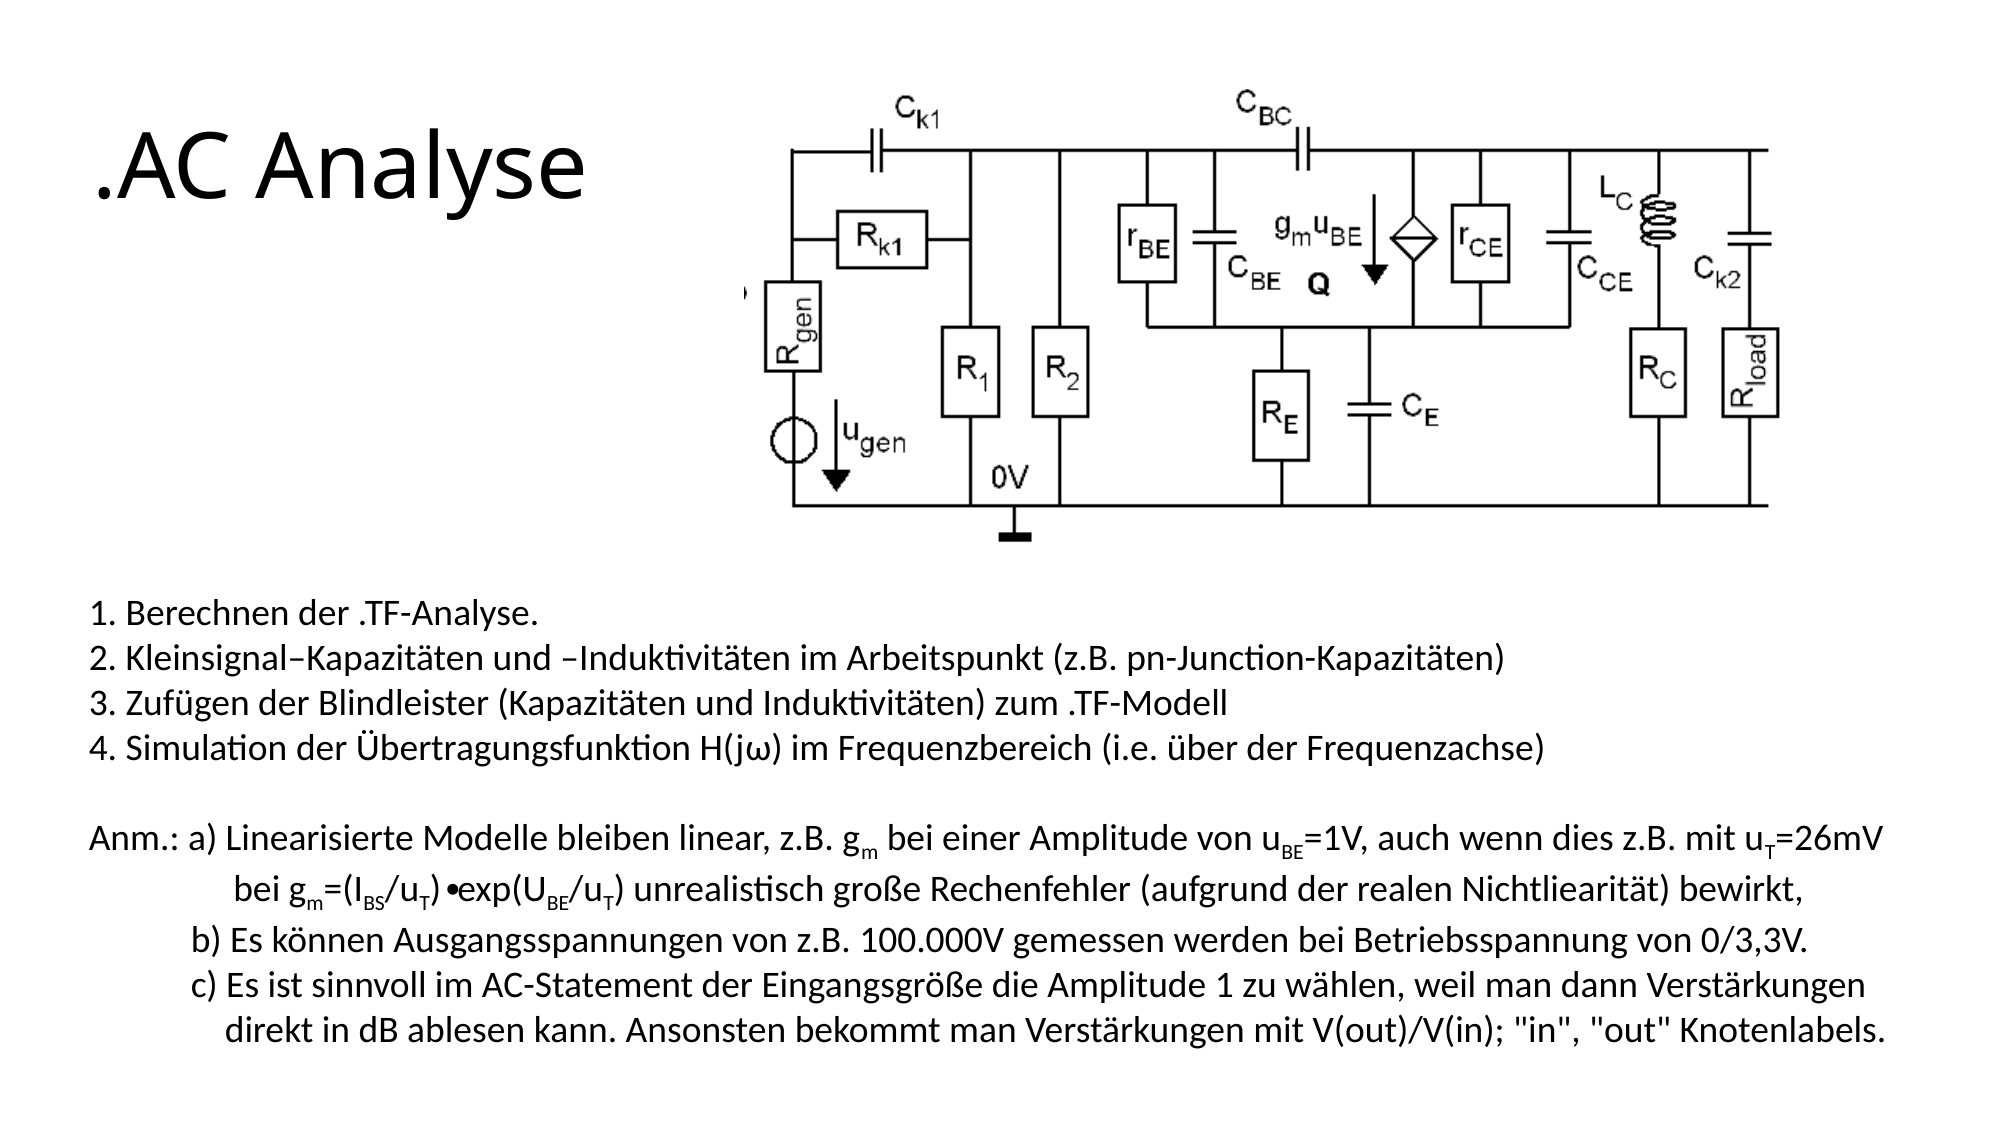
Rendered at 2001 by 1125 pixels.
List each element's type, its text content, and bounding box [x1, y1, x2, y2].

picture [744, 88, 1789, 553]
title .AC Analyse [77, 59, 1803, 278]
text_box 1. Berechnen der .TF-Analyse. 2. Kleinsignal–Kapazitäten und –Induktivitäten im Arbeitspunkt (z.B. pn-Junction-Kapazitäten) 3. Zufügen der Blindleister (Kapazitäten und Induktivitäten) zum .TF-Modell 4. Simulation der Übertragungsfunktion H(jω) im Frequenzbereich (i.e. über der Frequenzachse) Anm.: a) Linearisierte Modelle bleiben linear, z.B. gm bei einer Amplitude von uBE=1V, auch wenn dies z.B. mit uT=26mV bei gm=(IBS/uT)∙exp(UBE/uT) unrealistisch große Rechenfehler (aufgrund der realen Nichtliearität) bewirkt, b) Es können Ausgangsspannungen von z.B. 100.000V gemessen werden bei Betriebsspannung von 0/3,3V. c) Es ist sinnvoll im AC-Statement der Eingangsgröße die Amplitude 1 zu wählen, weil man dann Verstärkungen direkt in dB ablesen kann. Ansonsten bekommt man Verstärkungen mit V(out)/V(in); "in", "out" Knotenlabels. [74, 580, 1907, 1058]
